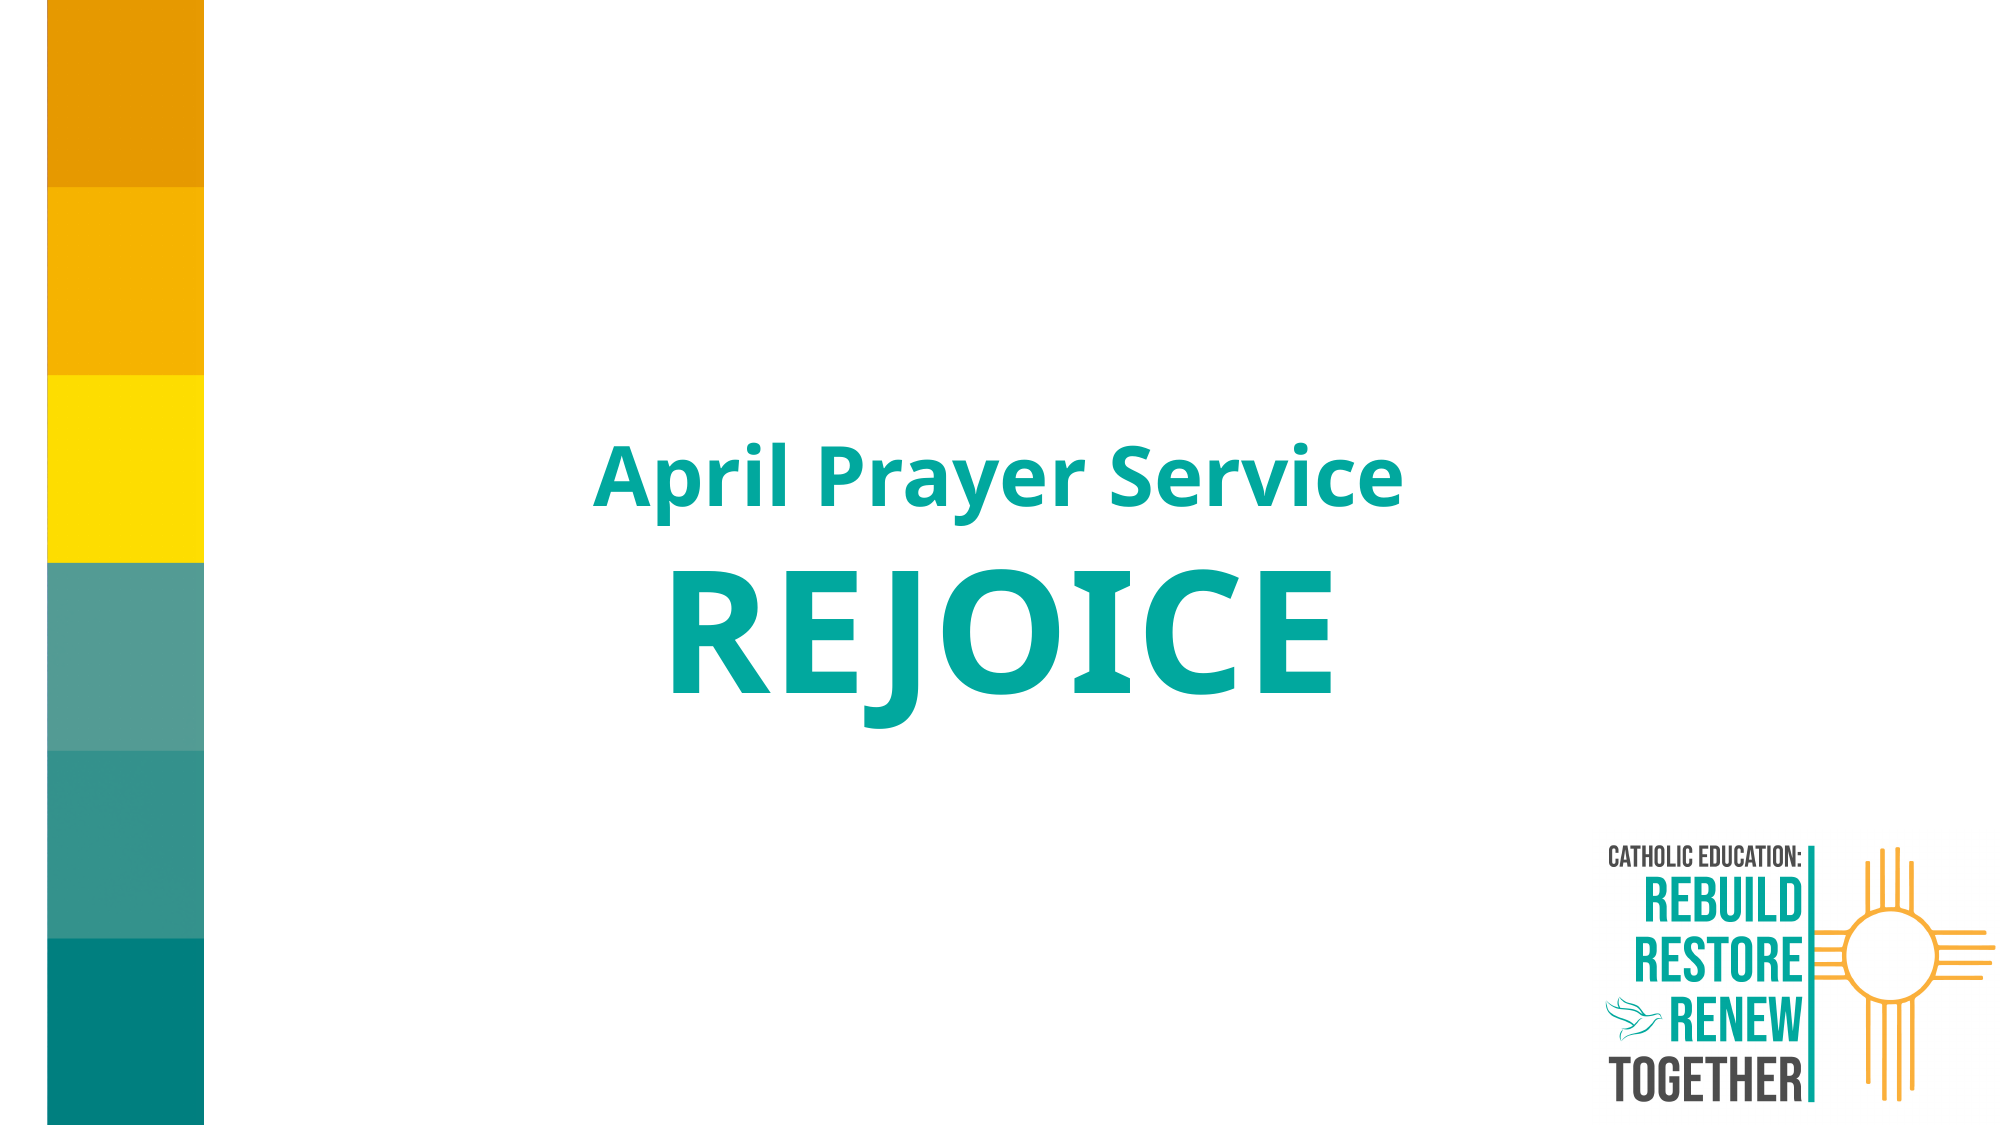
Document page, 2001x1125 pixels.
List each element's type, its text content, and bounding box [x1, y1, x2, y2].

text_box April Prayer Service REJOICE [204, 415, 1903, 710]
picture [1375, 829, 2000, 1125]
picture [0, 0, 689, 1125]
